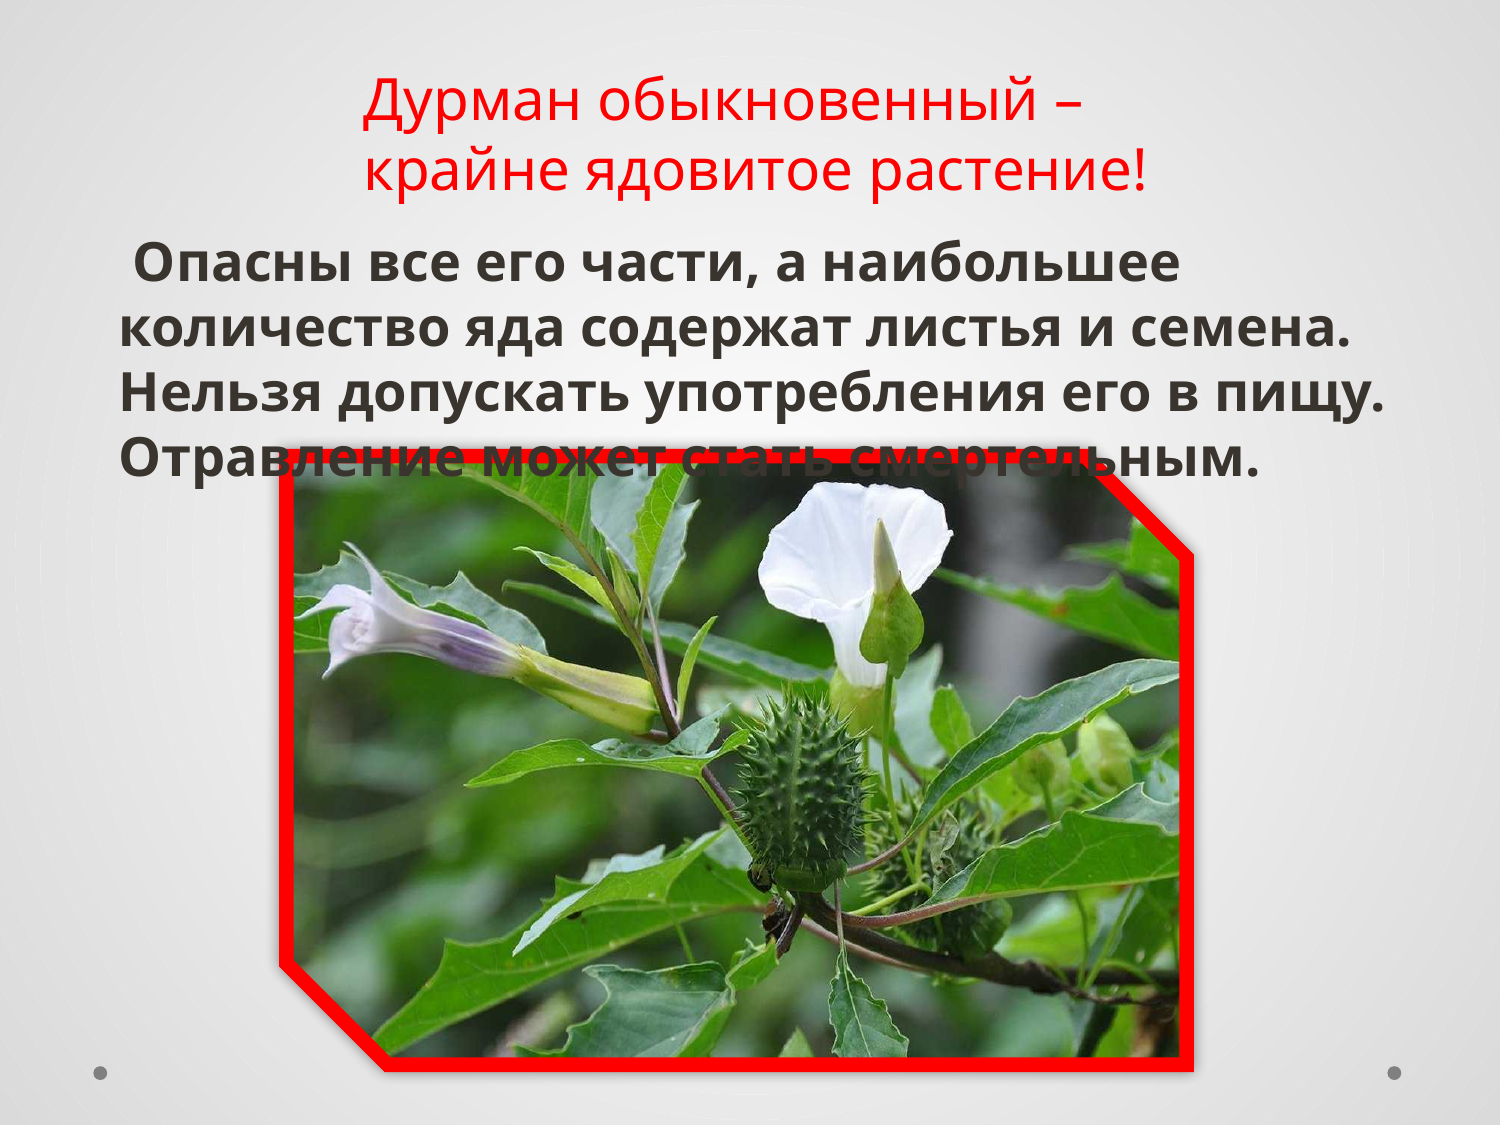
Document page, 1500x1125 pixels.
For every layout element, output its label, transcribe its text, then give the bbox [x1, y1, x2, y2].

text_box Опасны все его части, а наибольшее количество яда содержат листья и семена. Нельзя допускать употребления его в пищу. Отравление может стать смертельным. [104, 219, 1444, 495]
text_box Дурман обыкновенный – крайне ядовитое растение! [348, 54, 1163, 210]
picture [286, 455, 1187, 1065]
